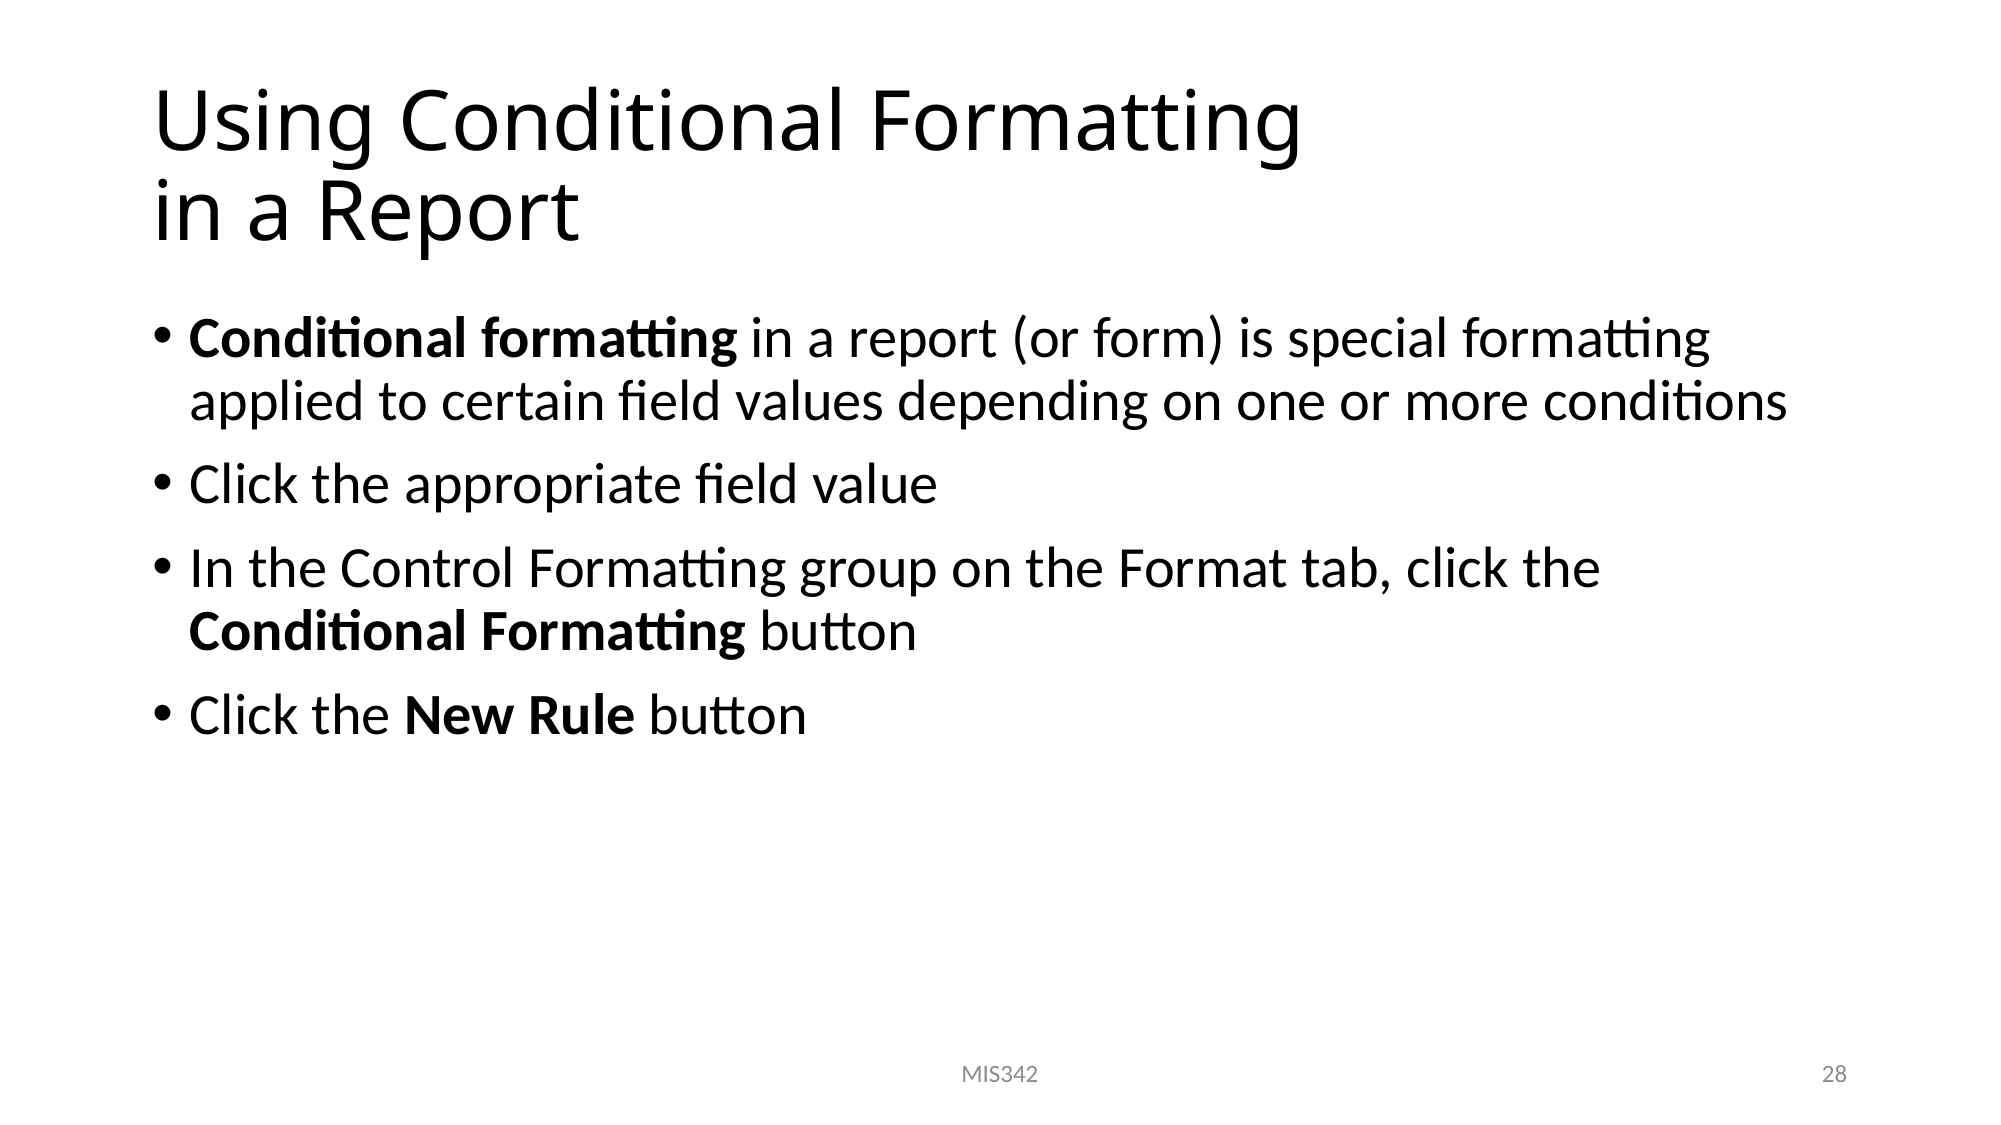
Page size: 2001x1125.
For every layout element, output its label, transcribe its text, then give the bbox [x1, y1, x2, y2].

title Using Conditional Formatting in a Report [137, 59, 1863, 278]
footer MIS342 [662, 1042, 1338, 1103]
list Conditional formatting in a report (or form) is special formatting applied to certain field values depending on one or more conditions Click the appropriate field value In the Control Formatting group on the Format tab, click the Conditional Formatting button Click the New Rule button [137, 299, 1863, 1014]
slide_number 28 [1412, 1042, 1863, 1103]
